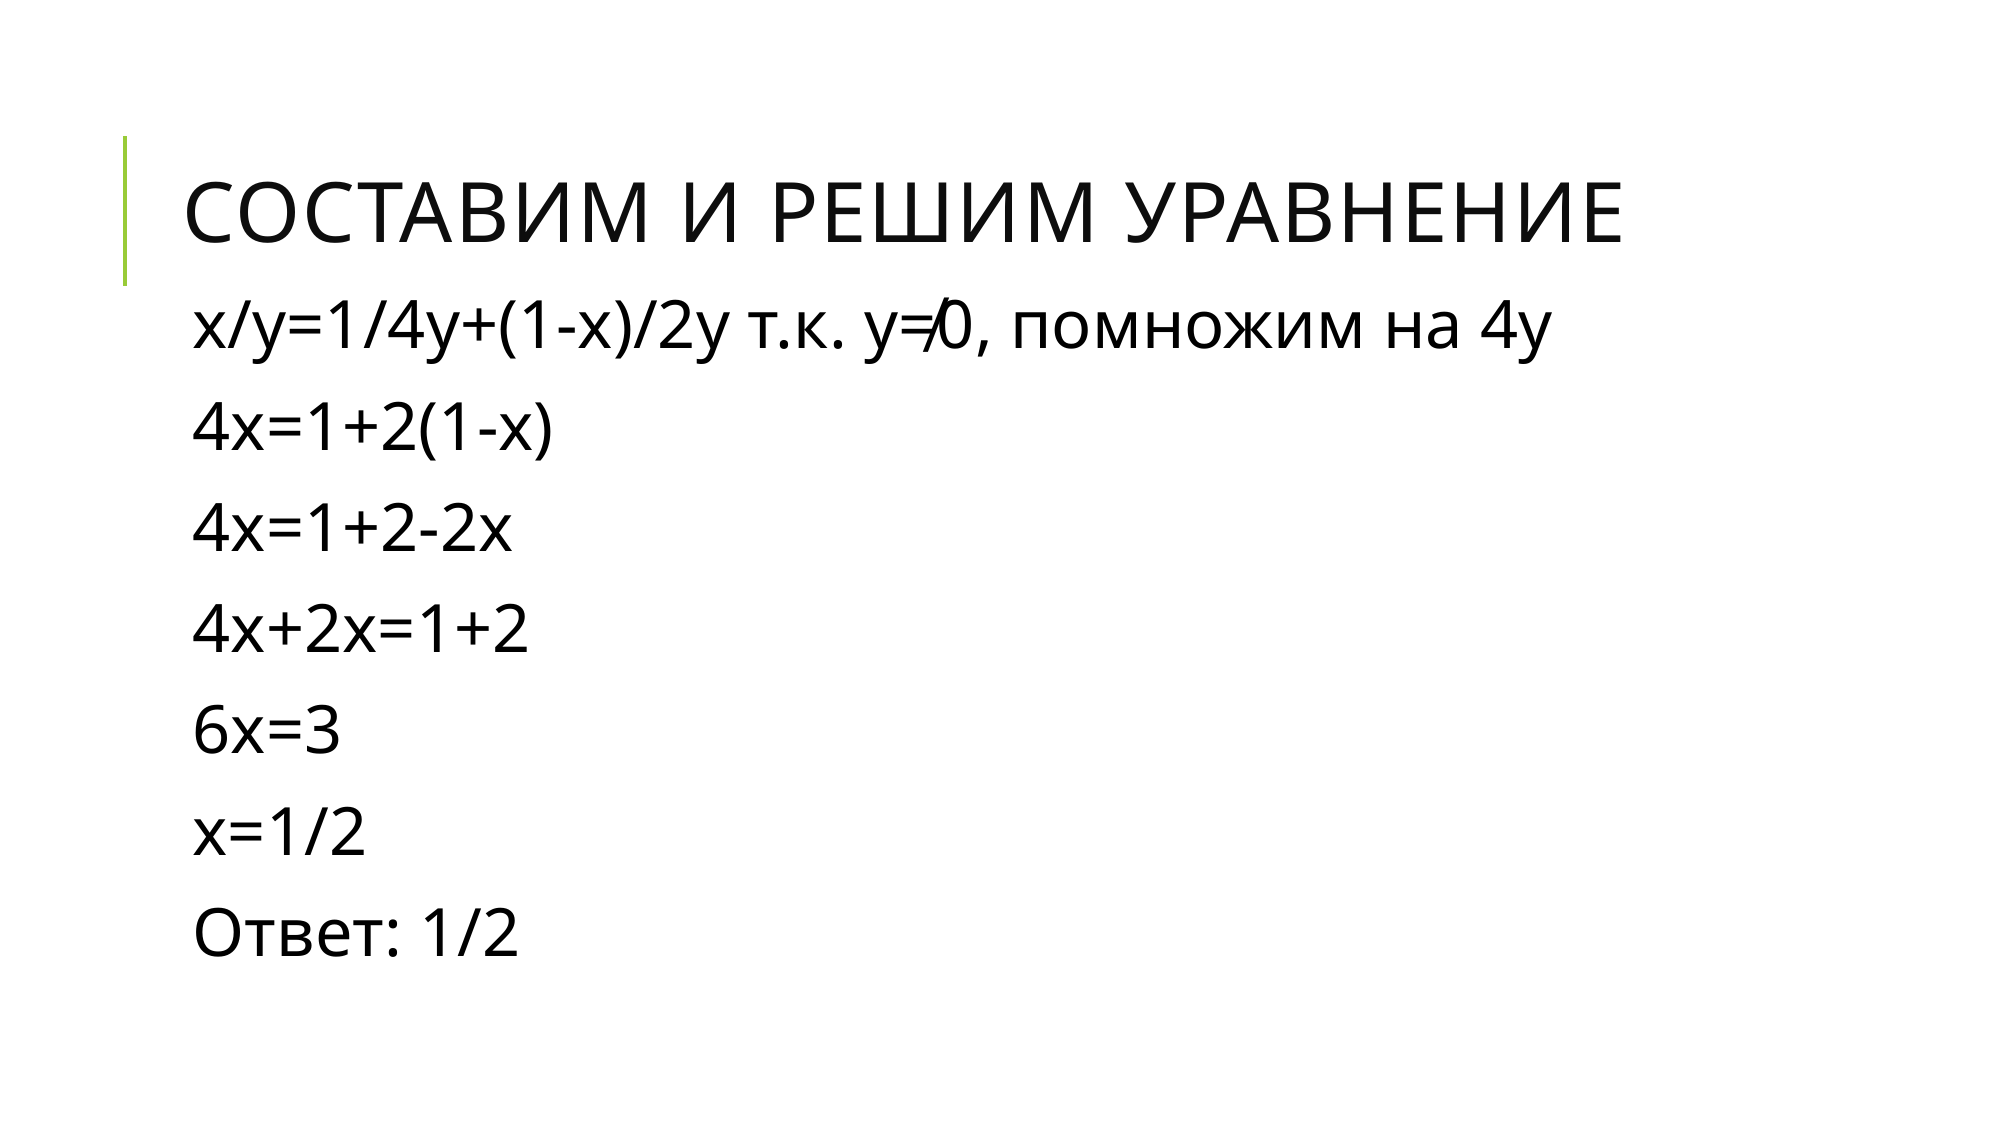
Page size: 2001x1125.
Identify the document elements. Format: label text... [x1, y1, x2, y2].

title Составим и решим уравнение [168, 96, 1763, 283]
list х/у=1/4у+(1-х)/2у т.к. у≠0, помножим на 4у 4х=1+2(1-х) 4х=1+2-2х 4х+2х=1+2 6х=3 х=1/2 Ответ: 1/2 [168, 283, 1763, 1003]
